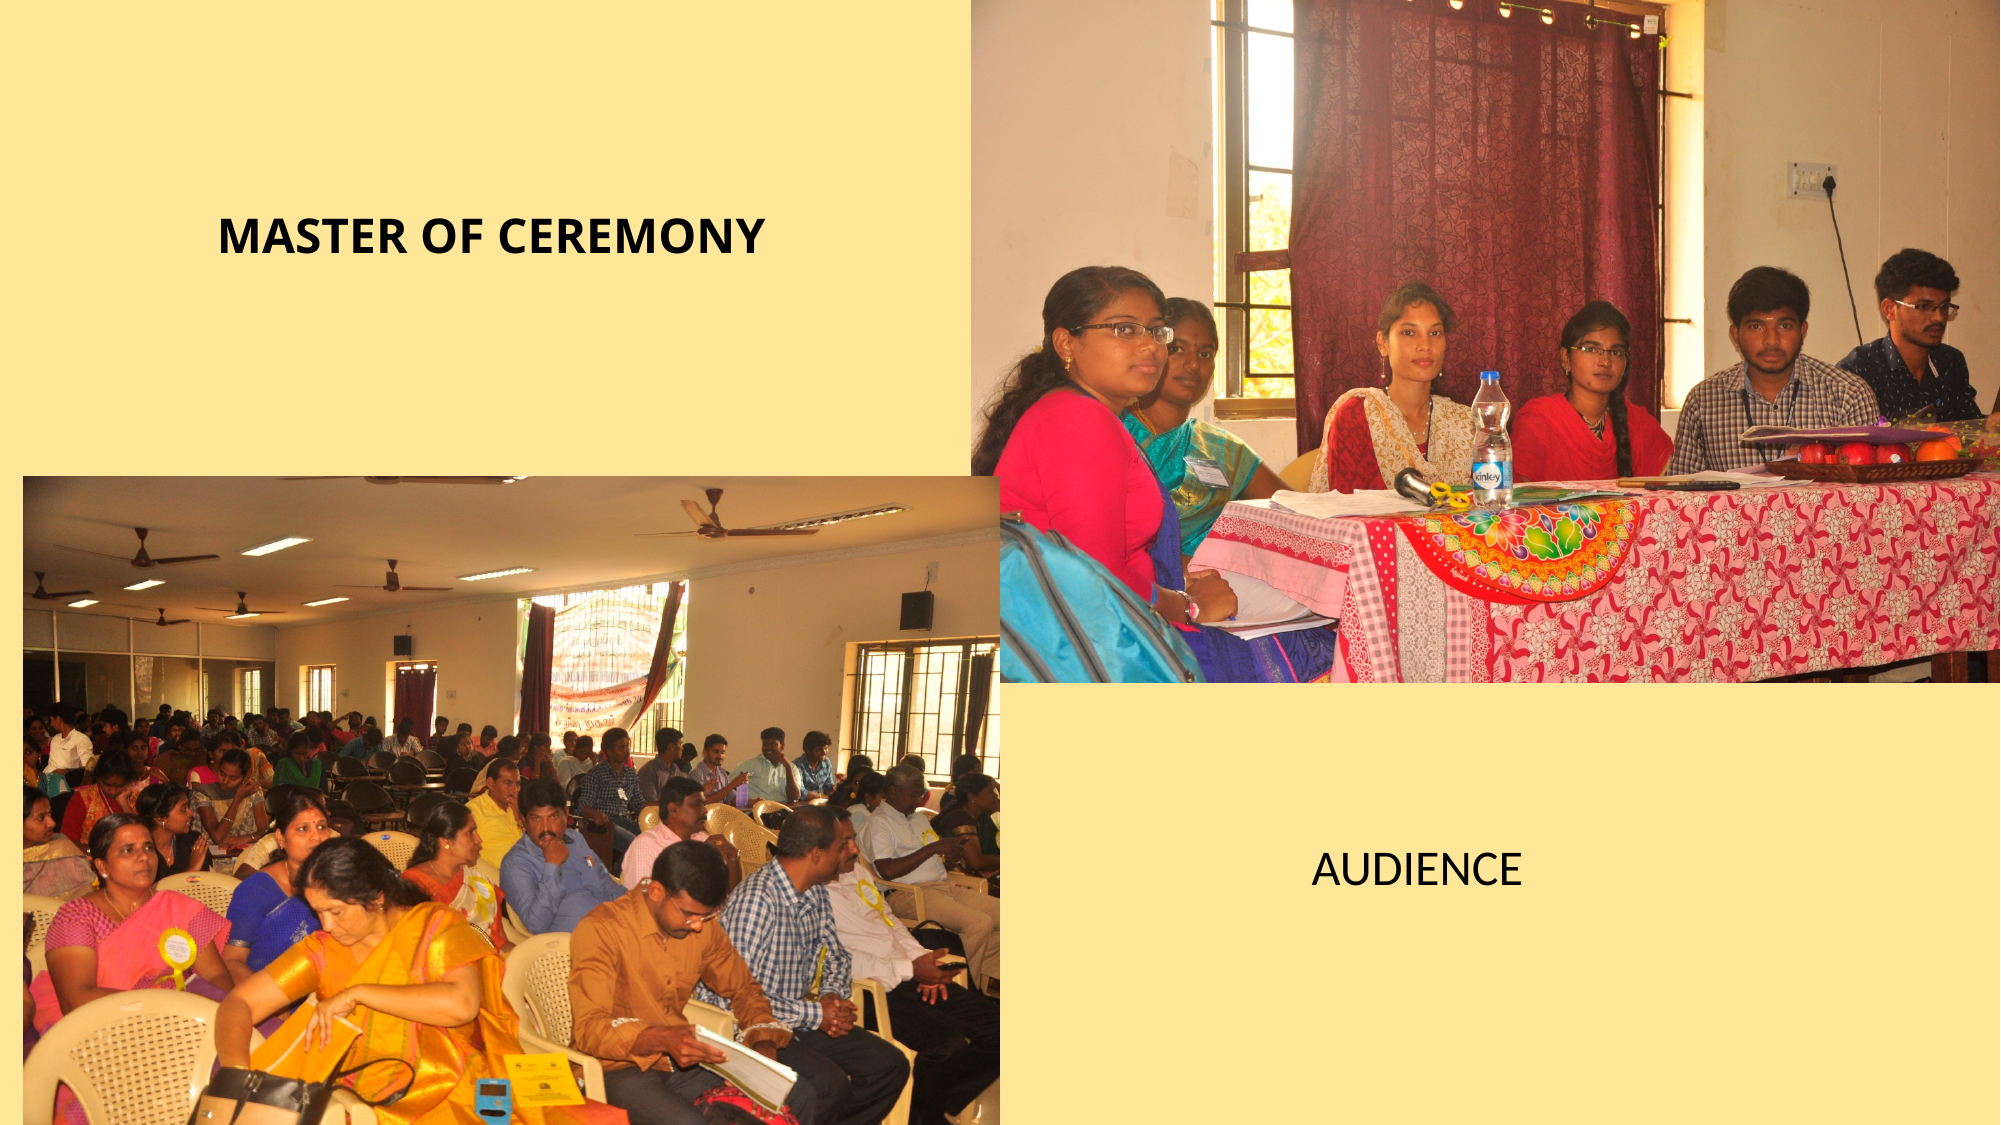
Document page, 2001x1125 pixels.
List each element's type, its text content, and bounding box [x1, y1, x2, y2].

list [971, 0, 2000, 684]
title MASTER OF CEREMONY [201, 180, 793, 296]
picture [23, 476, 1001, 1125]
text_box AUDIENCE [1296, 828, 1743, 903]
